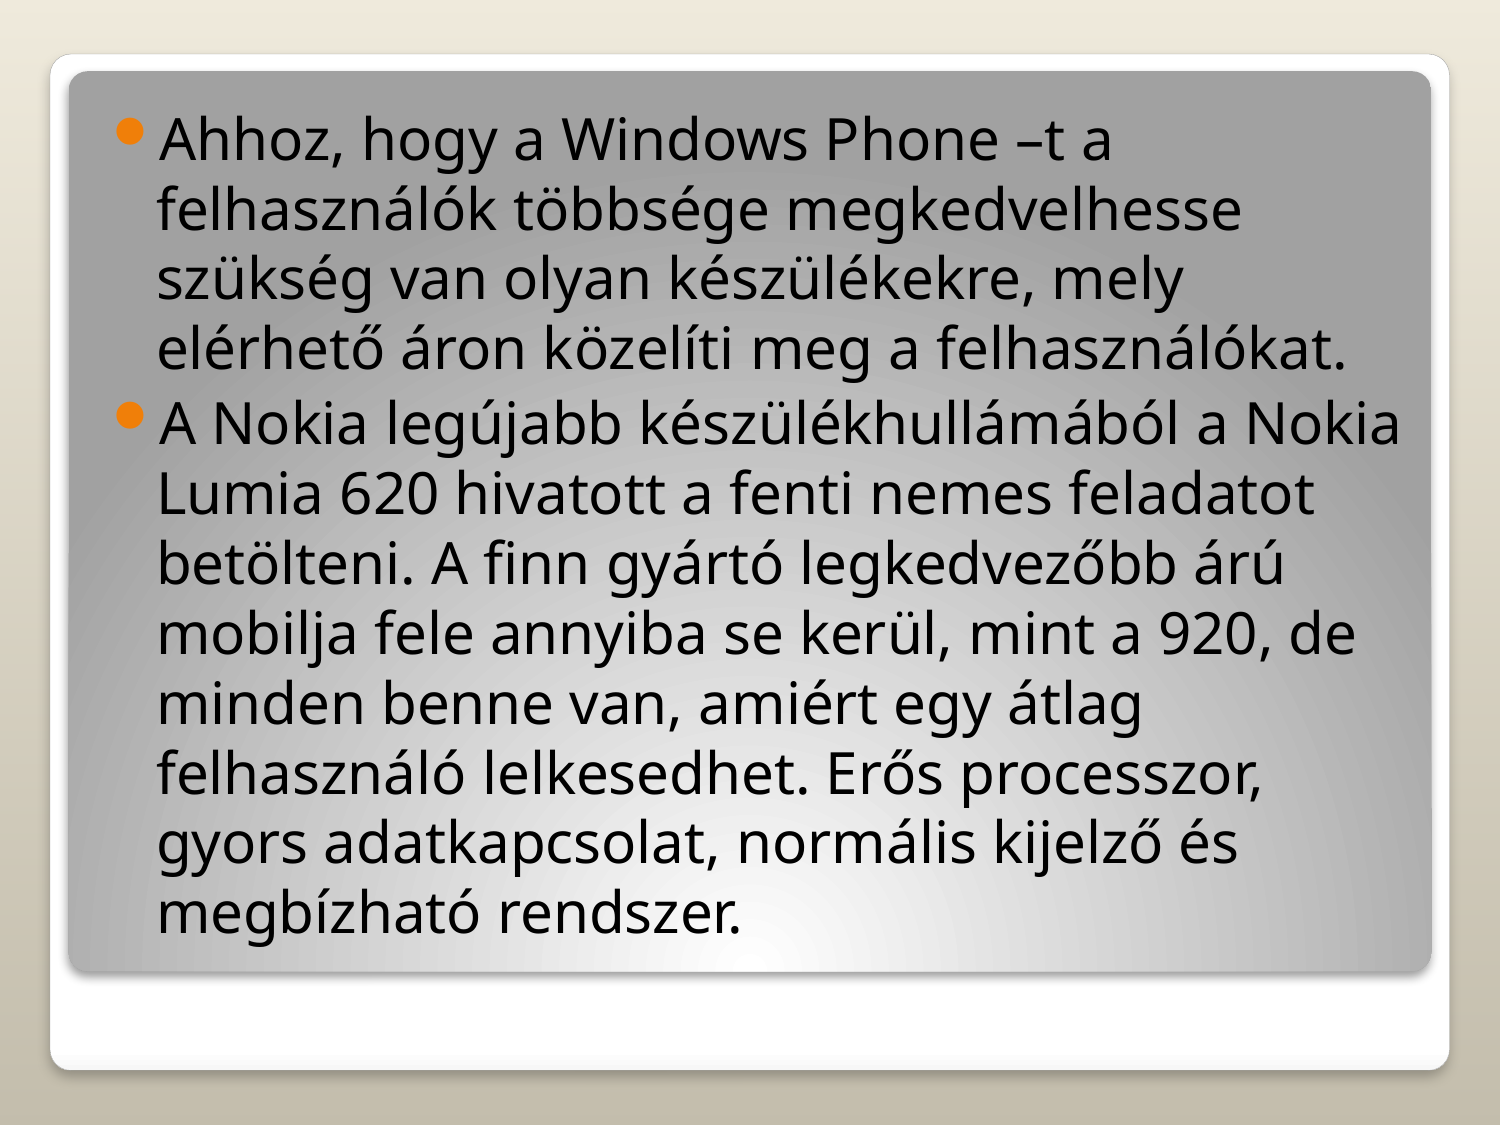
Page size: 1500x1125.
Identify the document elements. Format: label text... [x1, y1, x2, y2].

list Ahhoz, hogy a Windows Phone –t a felhasználók többsége megkedvelhesse szükség van olyan készülékekre, mely elérhető áron közelíti meg a felhasználókat. A Nokia legújabb készülékhullámából a Nokia Lumia 620 hivatott a fenti nemes feladatot betölteni. A finn gyártó legkedvezőbb árú mobilja fele annyiba se kerül, mint a 920, de minden benne van, amiért egy átlag felhasználó lelkesedhet. Erős processzor, gyors adatkapcsolat, normális kijelző és megbízható rendszer. [82, 86, 1425, 965]
